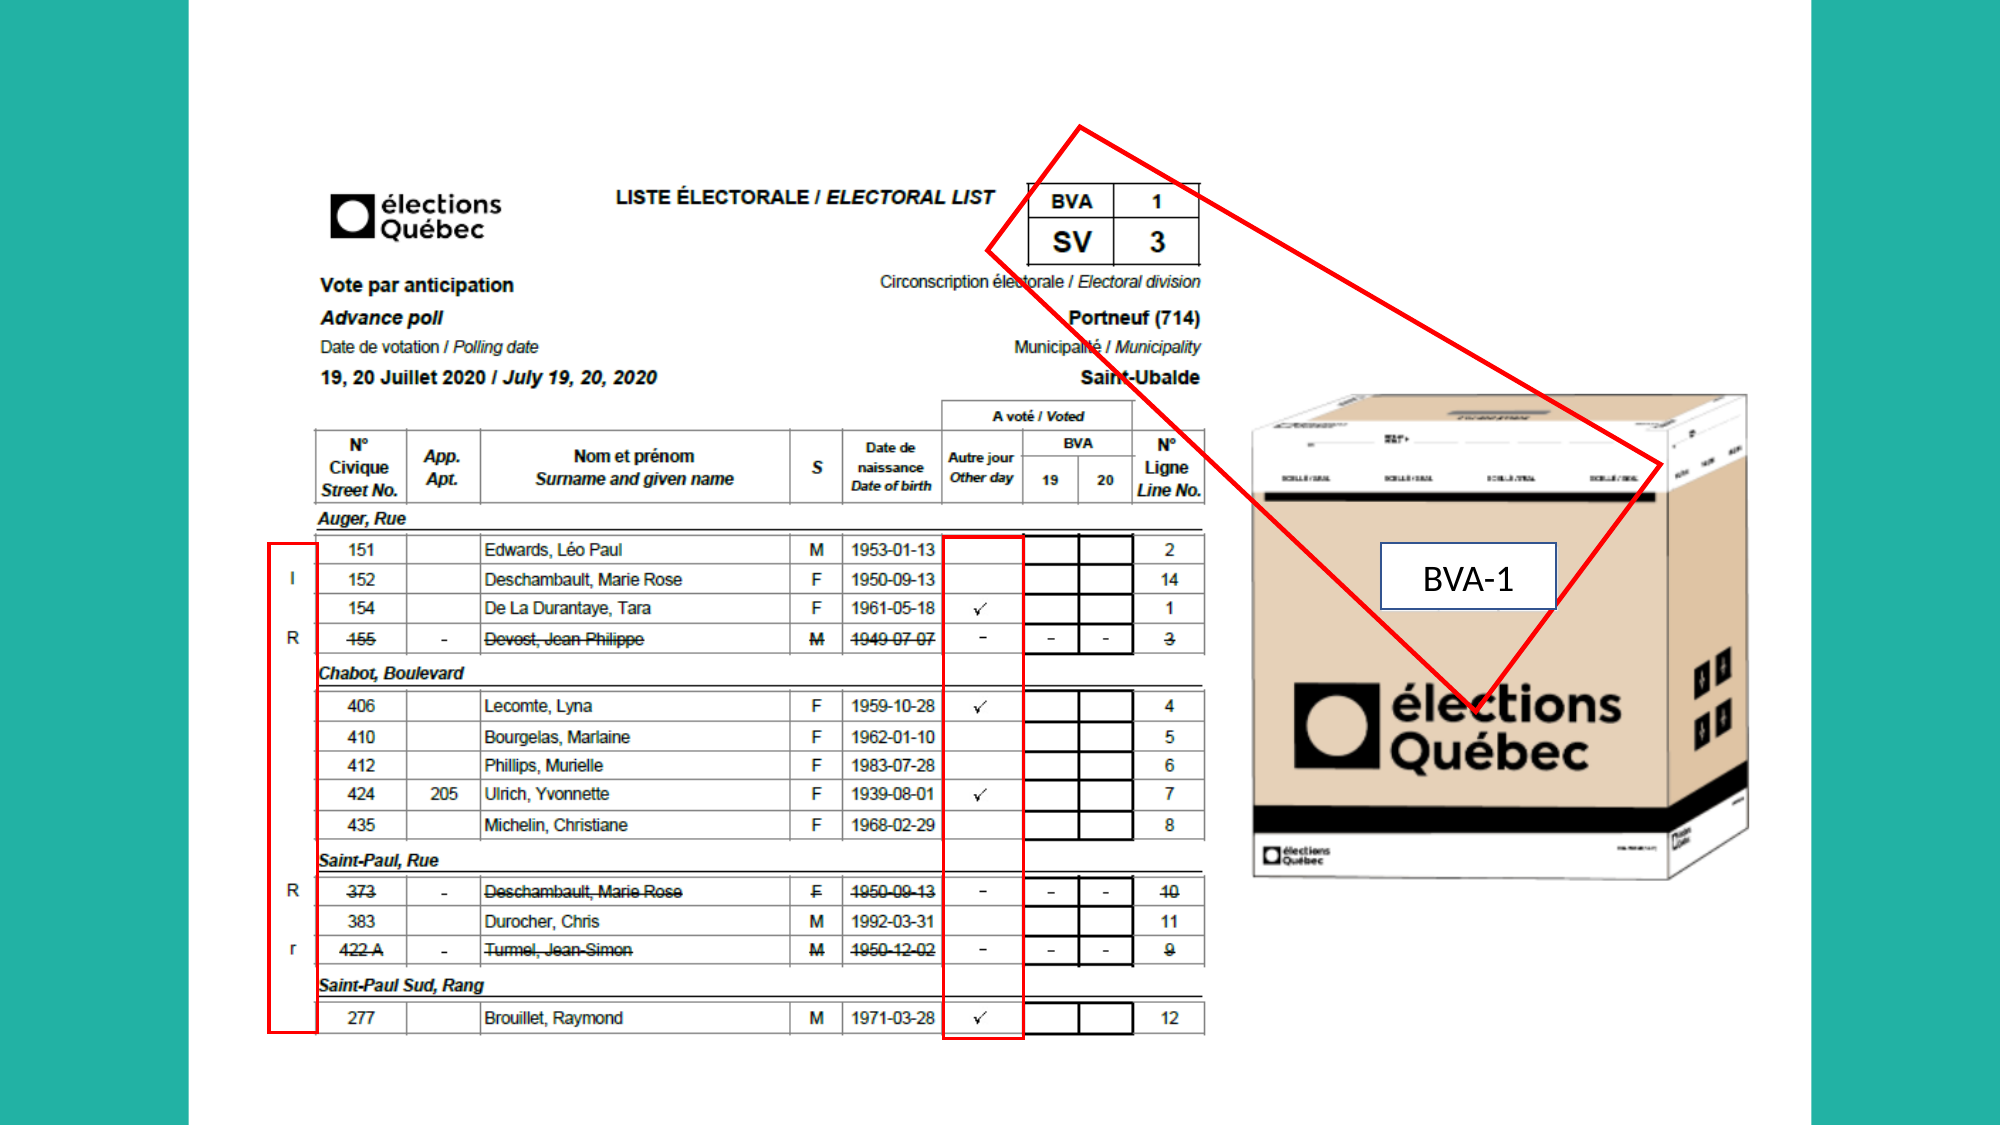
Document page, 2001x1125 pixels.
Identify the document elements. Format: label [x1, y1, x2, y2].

text_box [1049, 125, 1150, 166]
text_box [1231, 213, 1525, 384]
picture [250, 166, 1768, 1125]
